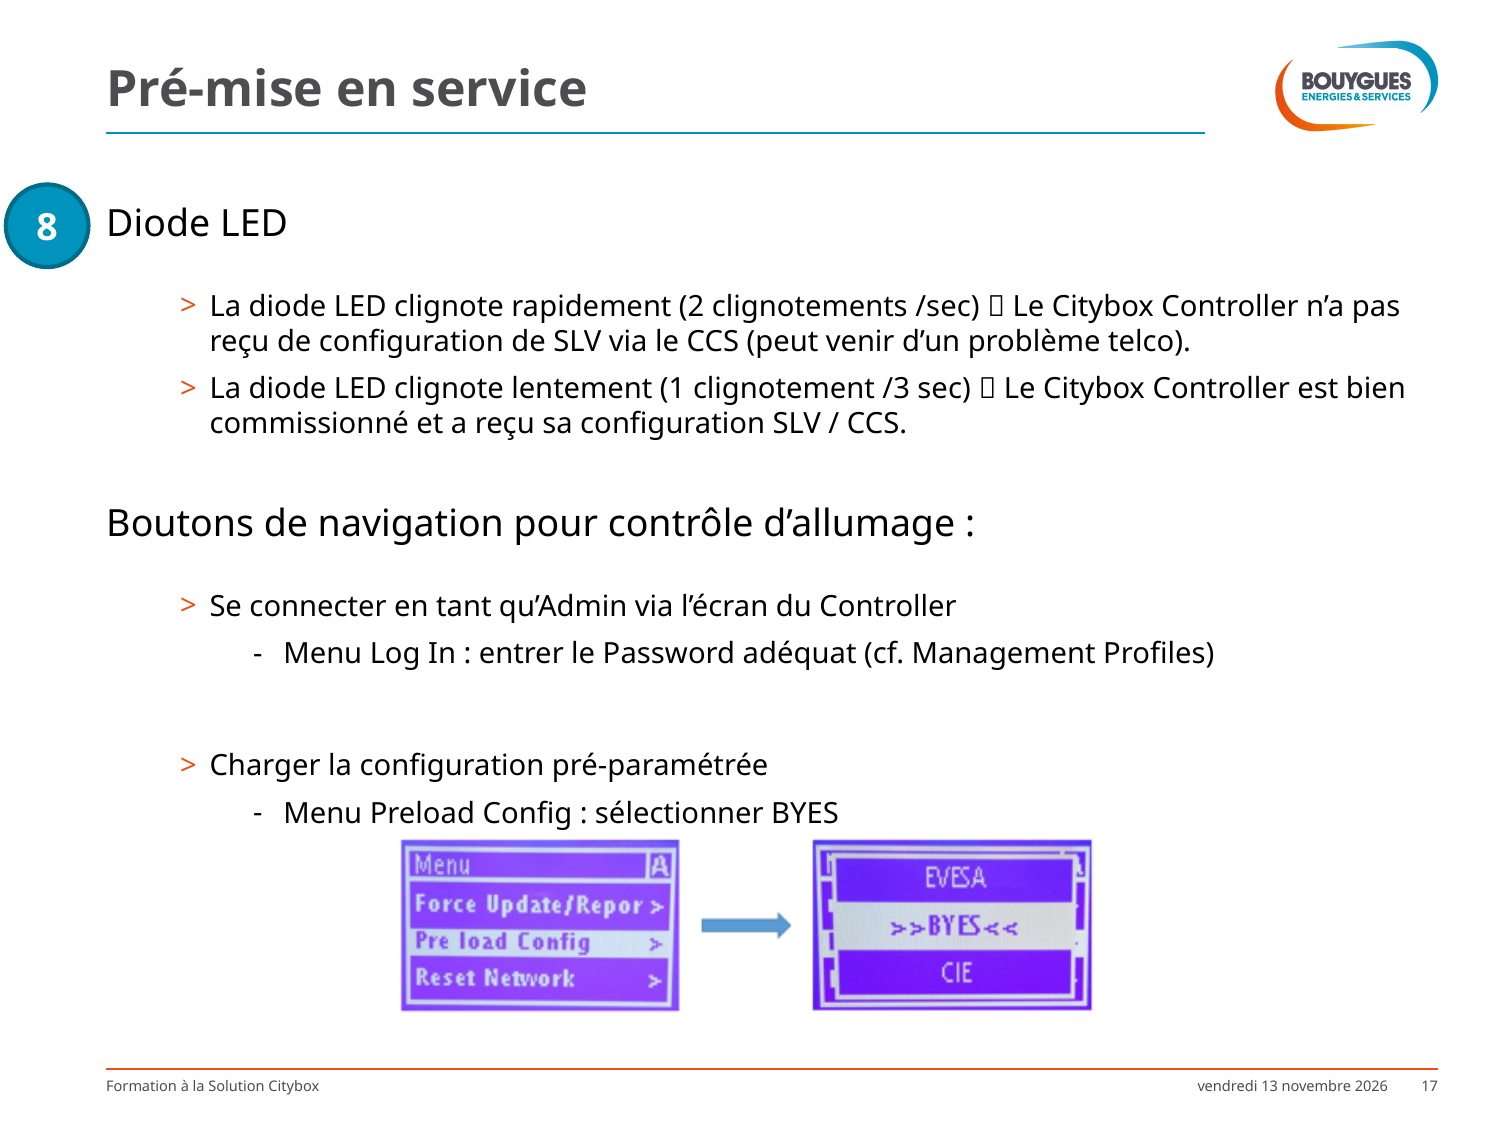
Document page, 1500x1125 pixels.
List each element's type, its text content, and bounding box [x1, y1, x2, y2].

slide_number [974, 1077, 1387, 1125]
footer Formation à la Solution Citybox [106, 1076, 963, 1125]
picture [1263, 0, 1500, 148]
picture [395, 833, 1098, 1018]
text_box 8 [3, 182, 91, 270]
slide_number 17 [1387, 1077, 1438, 1125]
list Diode LED La diode LED clignote rapidement (2 clignotements /sec)  Le Citybox Controller n’a pas reçu de configuration de SLV via le CCS (peut venir d’un problème telco). La diode LED clignote lentement (1 clignotement /3 sec)  Le Citybox Controller est bien commissionné et a reçu sa configuration SLV / CCS. Boutons de navigation pour contrôle d’allumage : Se connecter en tant qu’Admin via l’écran du Controller Menu Log In : entrer le Password adéquat (cf. Management Profiles) Charger la configuration pré-paramétrée Menu Preload Config : sélectionner BYES [106, 199, 1459, 1059]
title Pré-mise en service [106, 0, 1205, 117]
